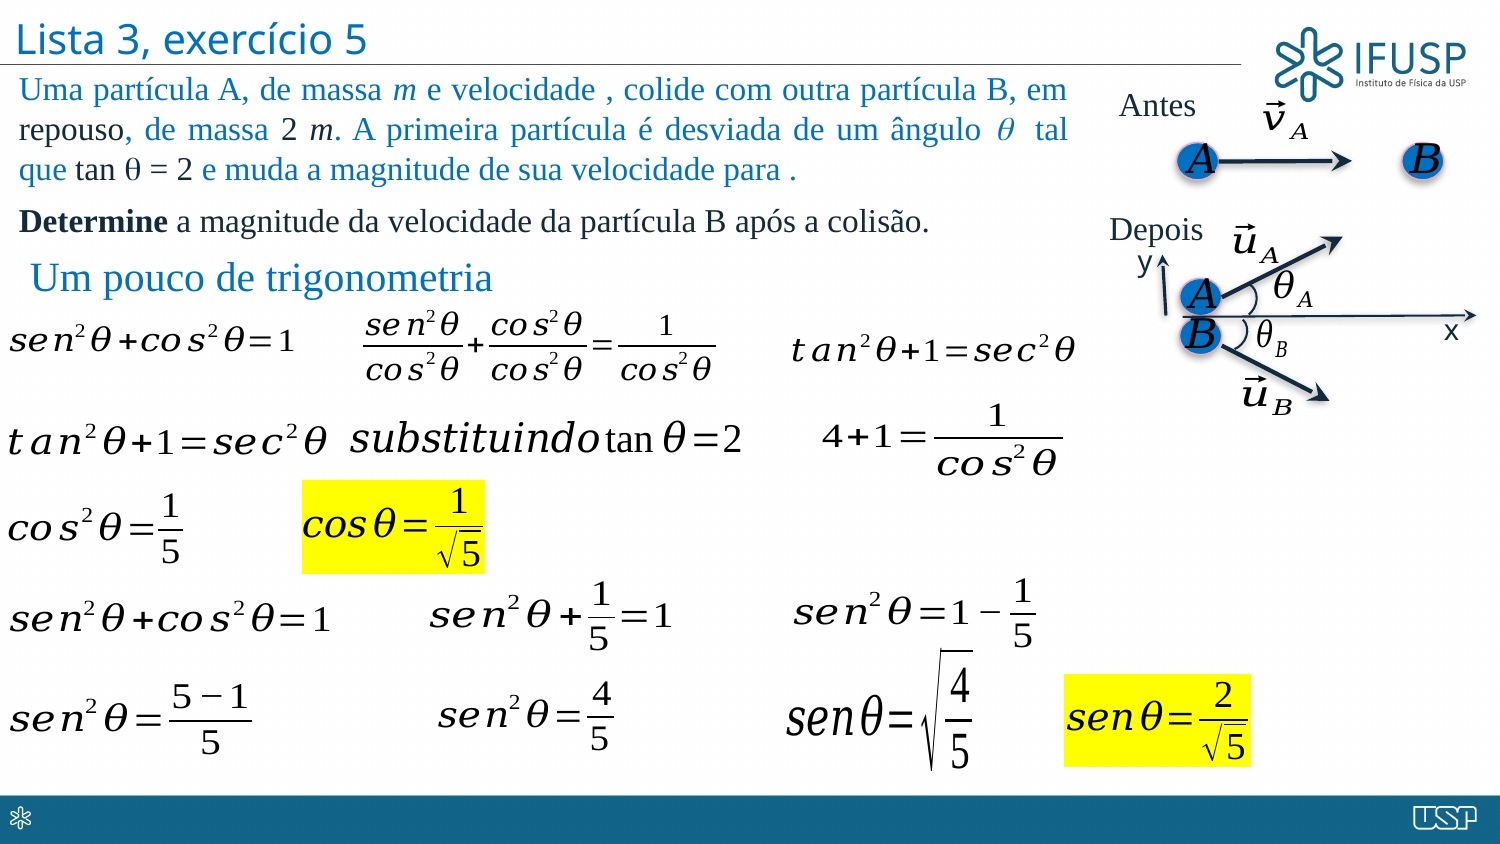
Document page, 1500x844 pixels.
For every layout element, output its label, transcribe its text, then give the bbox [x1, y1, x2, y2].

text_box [1176, 98, 1445, 184]
text_box y [1122, 234, 1173, 285]
text_box Depois [1094, 199, 1231, 255]
picture [0, 0, 1500, 844]
text_box Lista 3, exercício 5 [0, 5, 443, 71]
text_box Um pouco de trigonometria [15, 242, 653, 308]
text_box Antes [1104, 75, 1221, 130]
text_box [1179, 222, 1477, 421]
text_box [1163, 255, 1167, 316]
